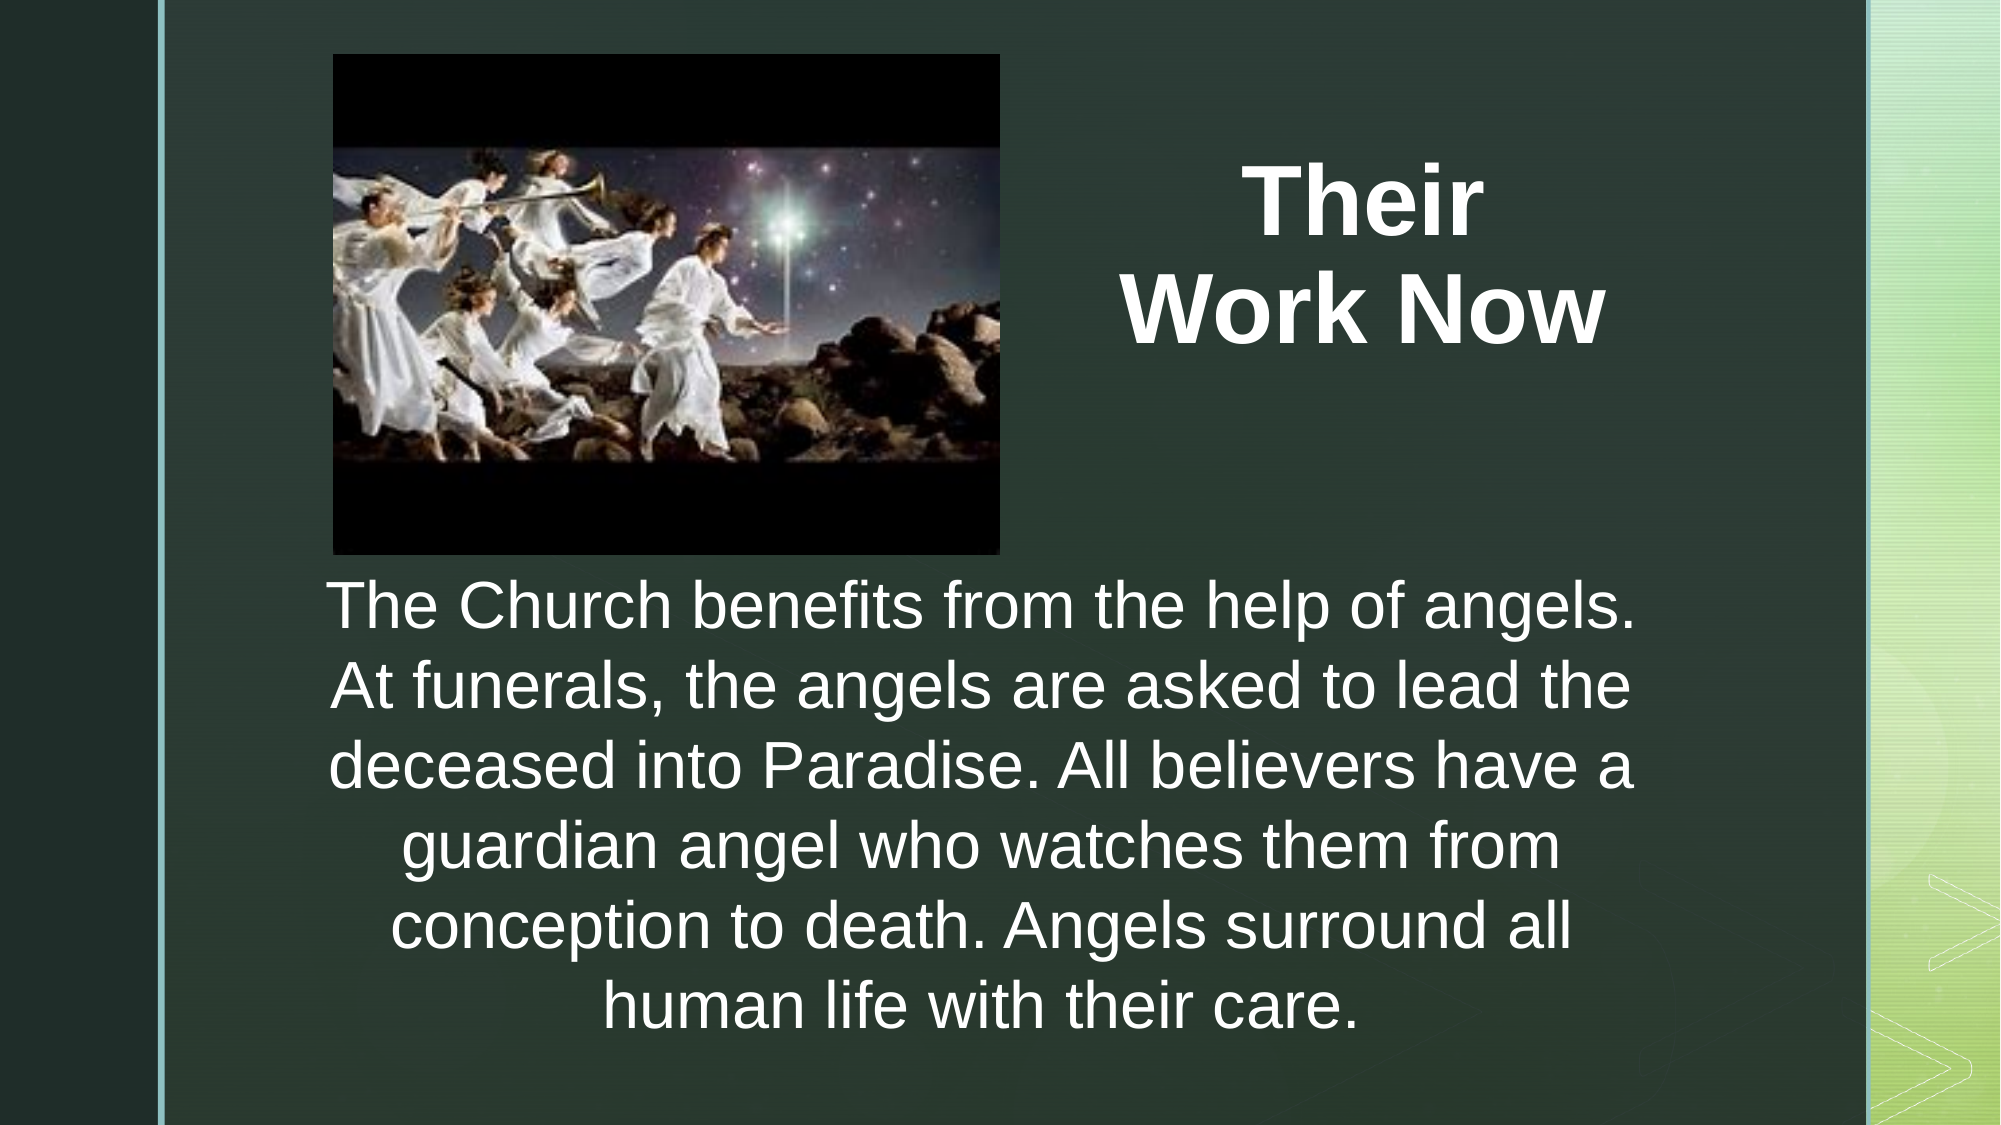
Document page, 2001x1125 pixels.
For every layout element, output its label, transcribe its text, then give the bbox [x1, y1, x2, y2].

picture [333, 54, 1001, 555]
picture [1871, 0, 2001, 1125]
text_box The Church benefits from the help of angels. At funerals, the angels are asked to lead the deceased into Paradise. All believers have a guardian angel who watches them from conception to death. Angels surround all human life with their care. [272, 554, 1693, 1050]
title Their Work Now [1100, 142, 1626, 395]
